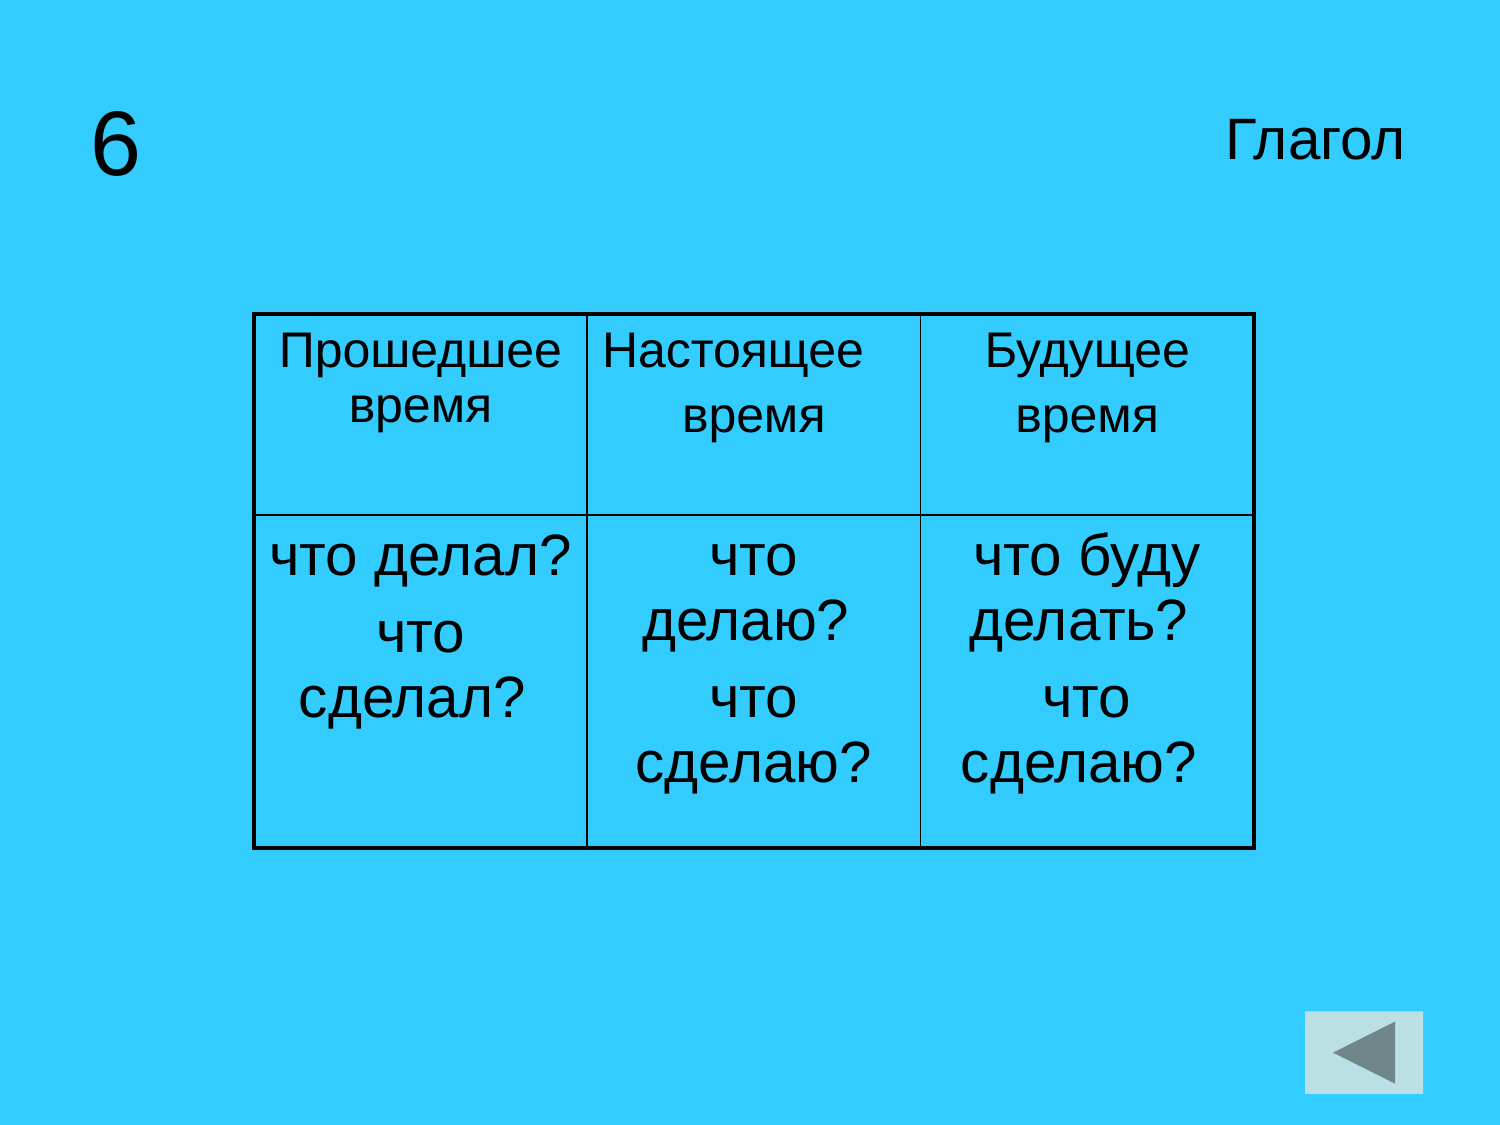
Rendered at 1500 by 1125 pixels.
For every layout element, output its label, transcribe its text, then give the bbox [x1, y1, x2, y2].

table_header Настоящее время [588, 316, 920, 514]
table_header Прошедшее время [256, 316, 586, 514]
title 6 [74, 44, 692, 233]
table_header Будущее время [921, 316, 1252, 514]
table_cell что делаю? что сделаю? [588, 516, 920, 846]
text_box [1305, 1011, 1424, 1094]
table_cell что делал? что сделал? [256, 516, 586, 846]
text_box Глагол [761, 42, 1437, 231]
table_cell что буду делать? что сделаю? [921, 516, 1252, 846]
